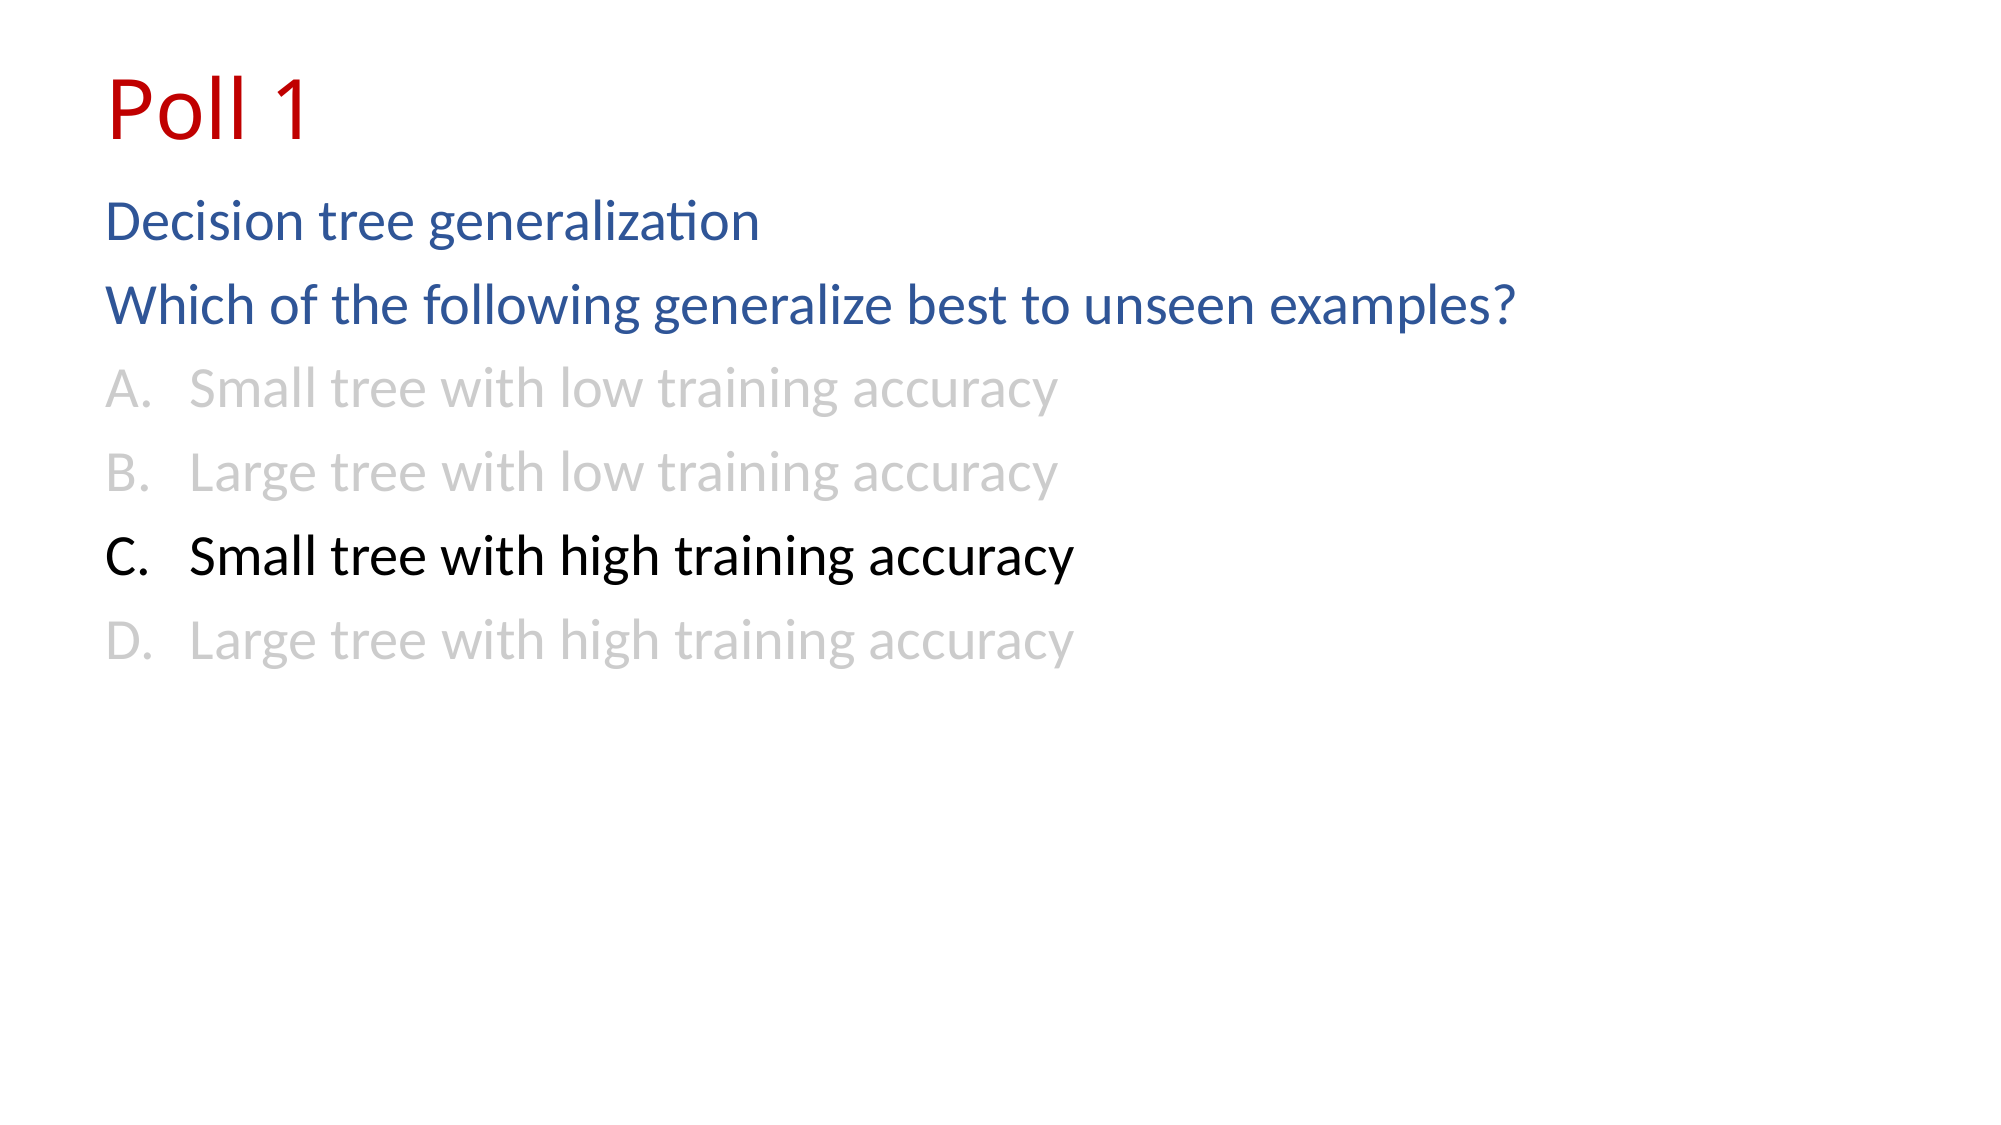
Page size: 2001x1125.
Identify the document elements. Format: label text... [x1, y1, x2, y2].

list Decision tree generalization Which of the following generalize best to unseen examples? Small tree with low training accuracy Large tree with low training accuracy Small tree with high training accuracy Large tree with high training accuracy [90, 182, 1816, 518]
title Poll 1 [90, 60, 1816, 164]
text_box [64, 608, 1114, 689]
text_box [51, 340, 1101, 525]
